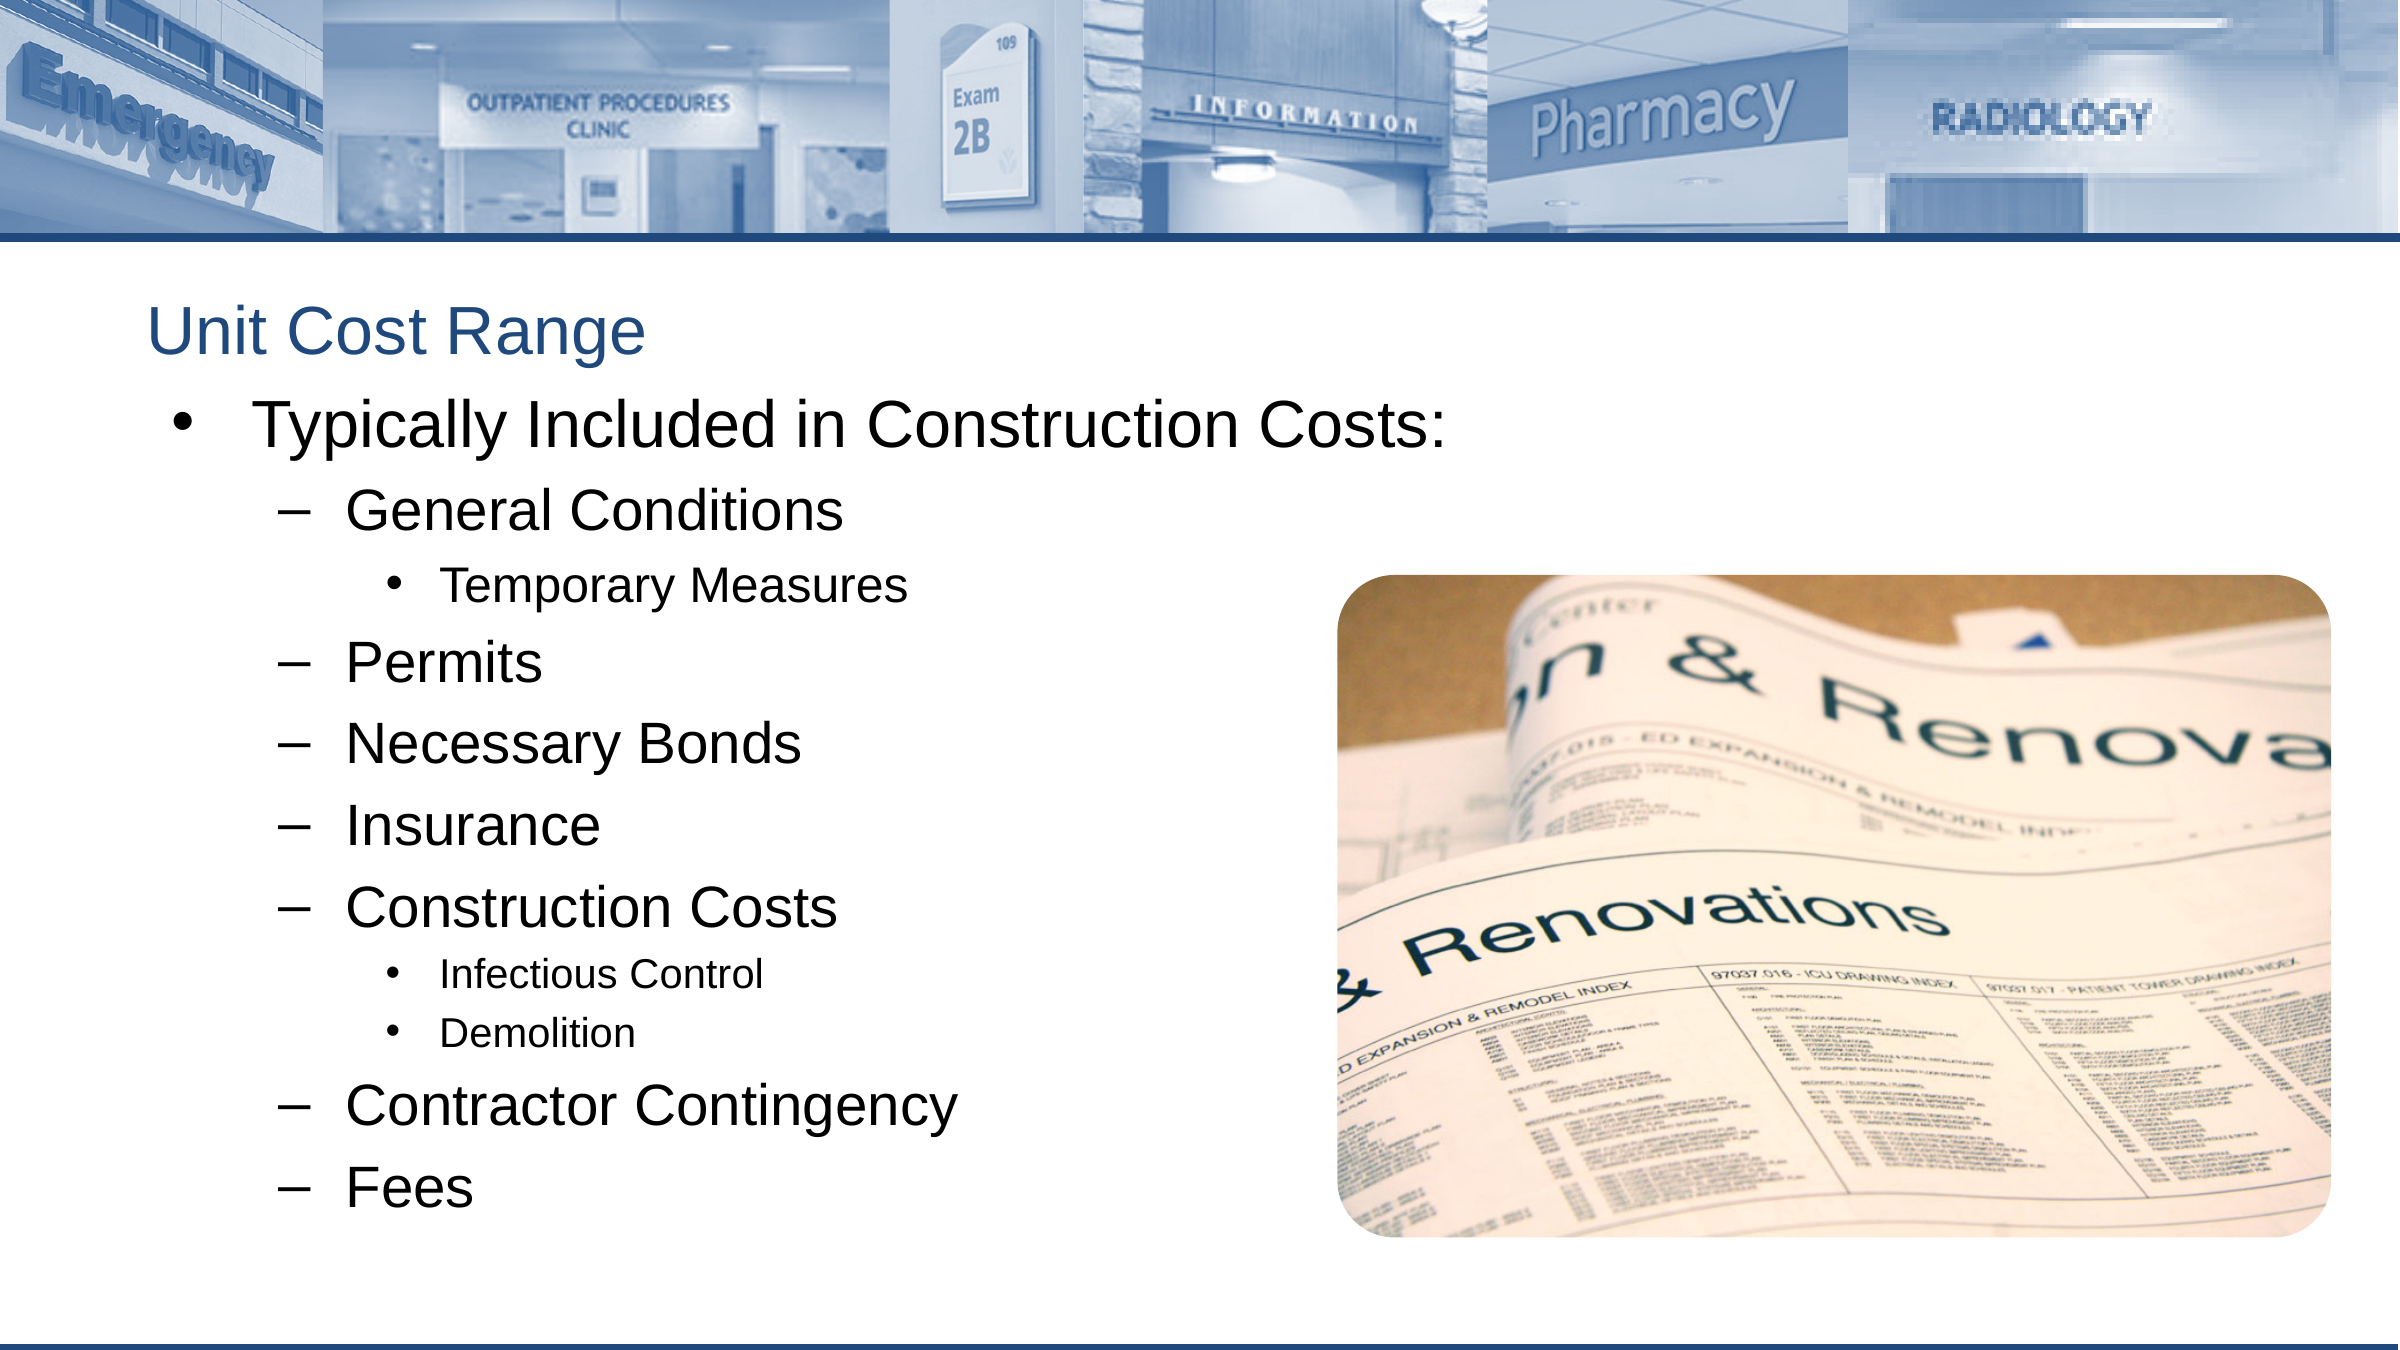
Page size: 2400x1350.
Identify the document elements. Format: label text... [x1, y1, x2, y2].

list Typically Included in Construction Costs: General Conditions Temporary Measures Permits Necessary Bonds Insurance Construction Costs Infectious Control Demolition Contractor Contingency Fees [150, 369, 2310, 1350]
picture [1337, 574, 2332, 1238]
title Unit Cost Range [125, 275, 2285, 461]
